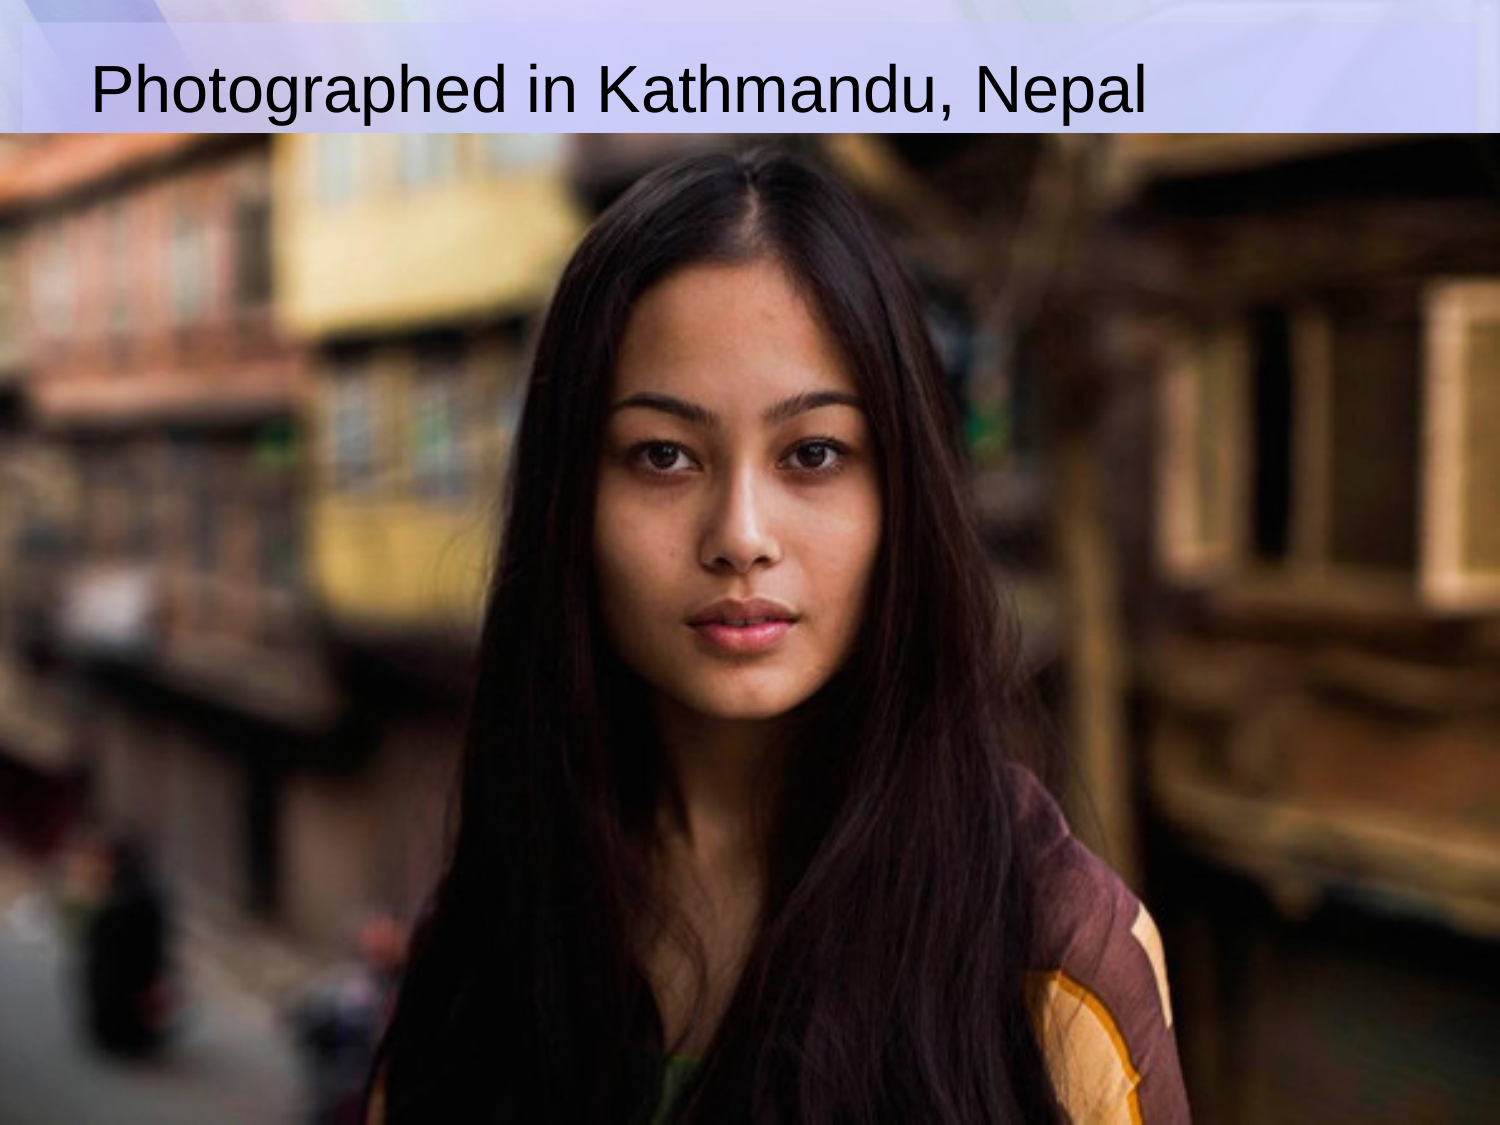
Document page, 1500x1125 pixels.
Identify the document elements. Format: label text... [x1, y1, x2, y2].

title Photographed in Kathmandu, Nepal [75, 3, 1425, 133]
picture [0, 0, 1500, 133]
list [0, 133, 1500, 1125]
